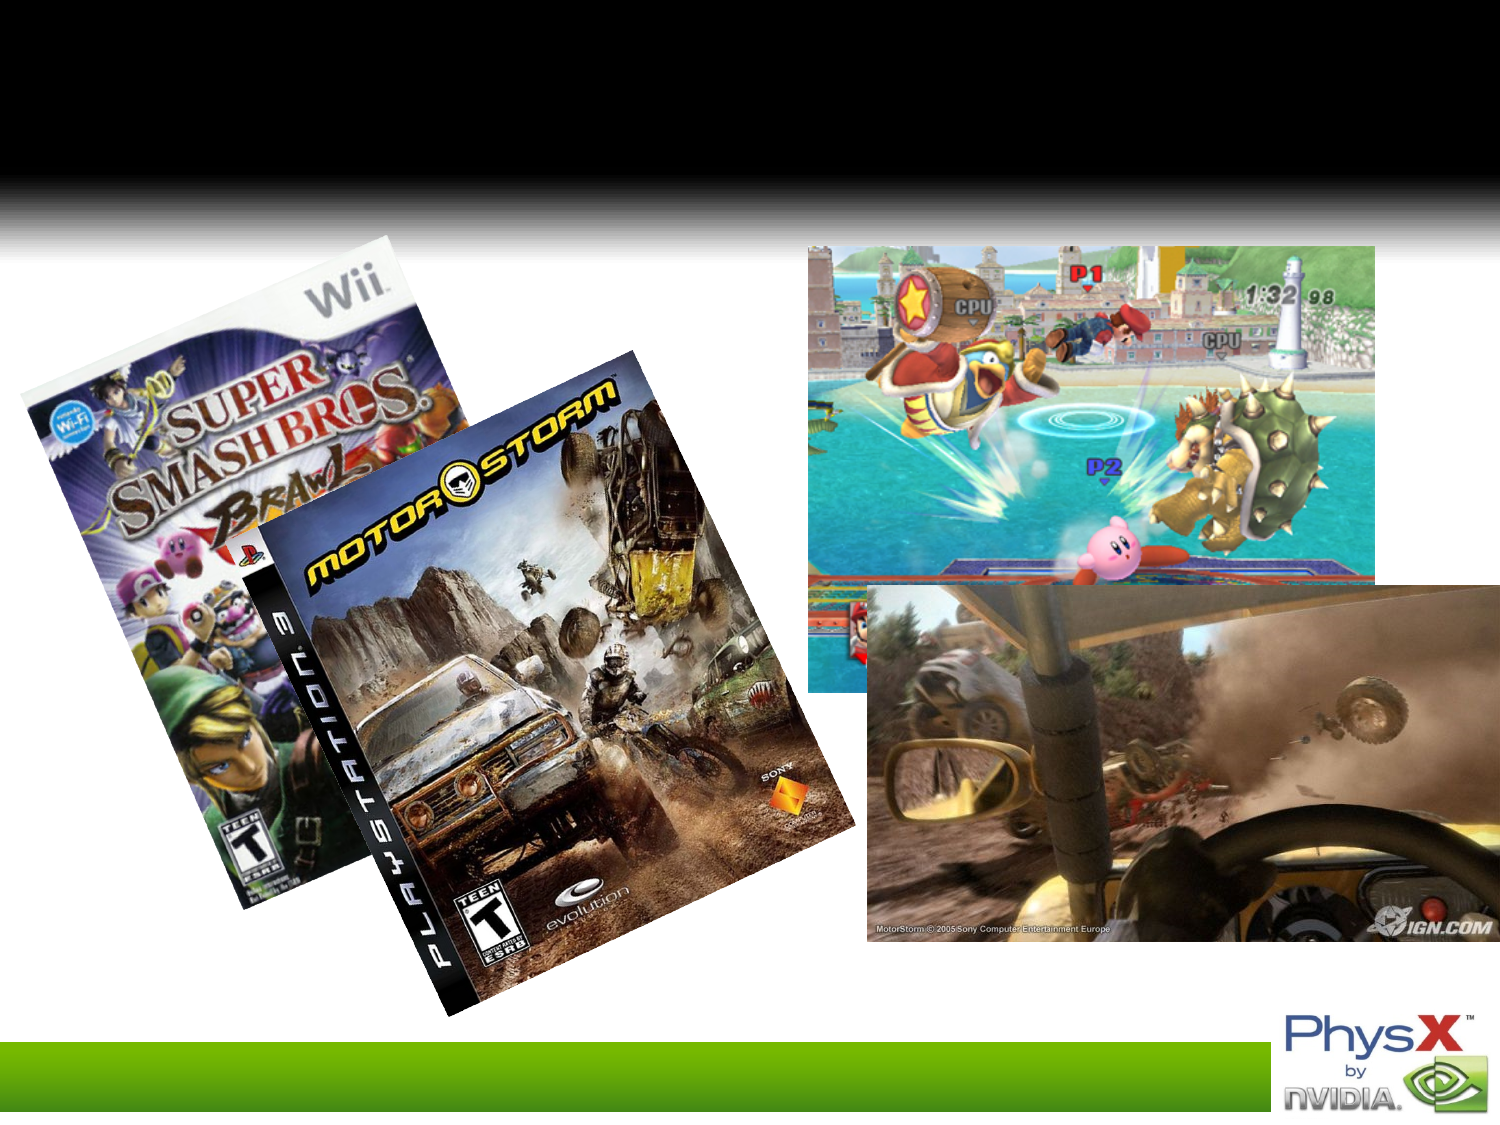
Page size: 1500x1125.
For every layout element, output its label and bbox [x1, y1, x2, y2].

picture [21, 354, 114, 608]
picture [1279, 1001, 1491, 1119]
list [114, 290, 515, 854]
picture [0, 1042, 1271, 1112]
picture [220, 350, 855, 1016]
picture [0, 0, 1500, 943]
